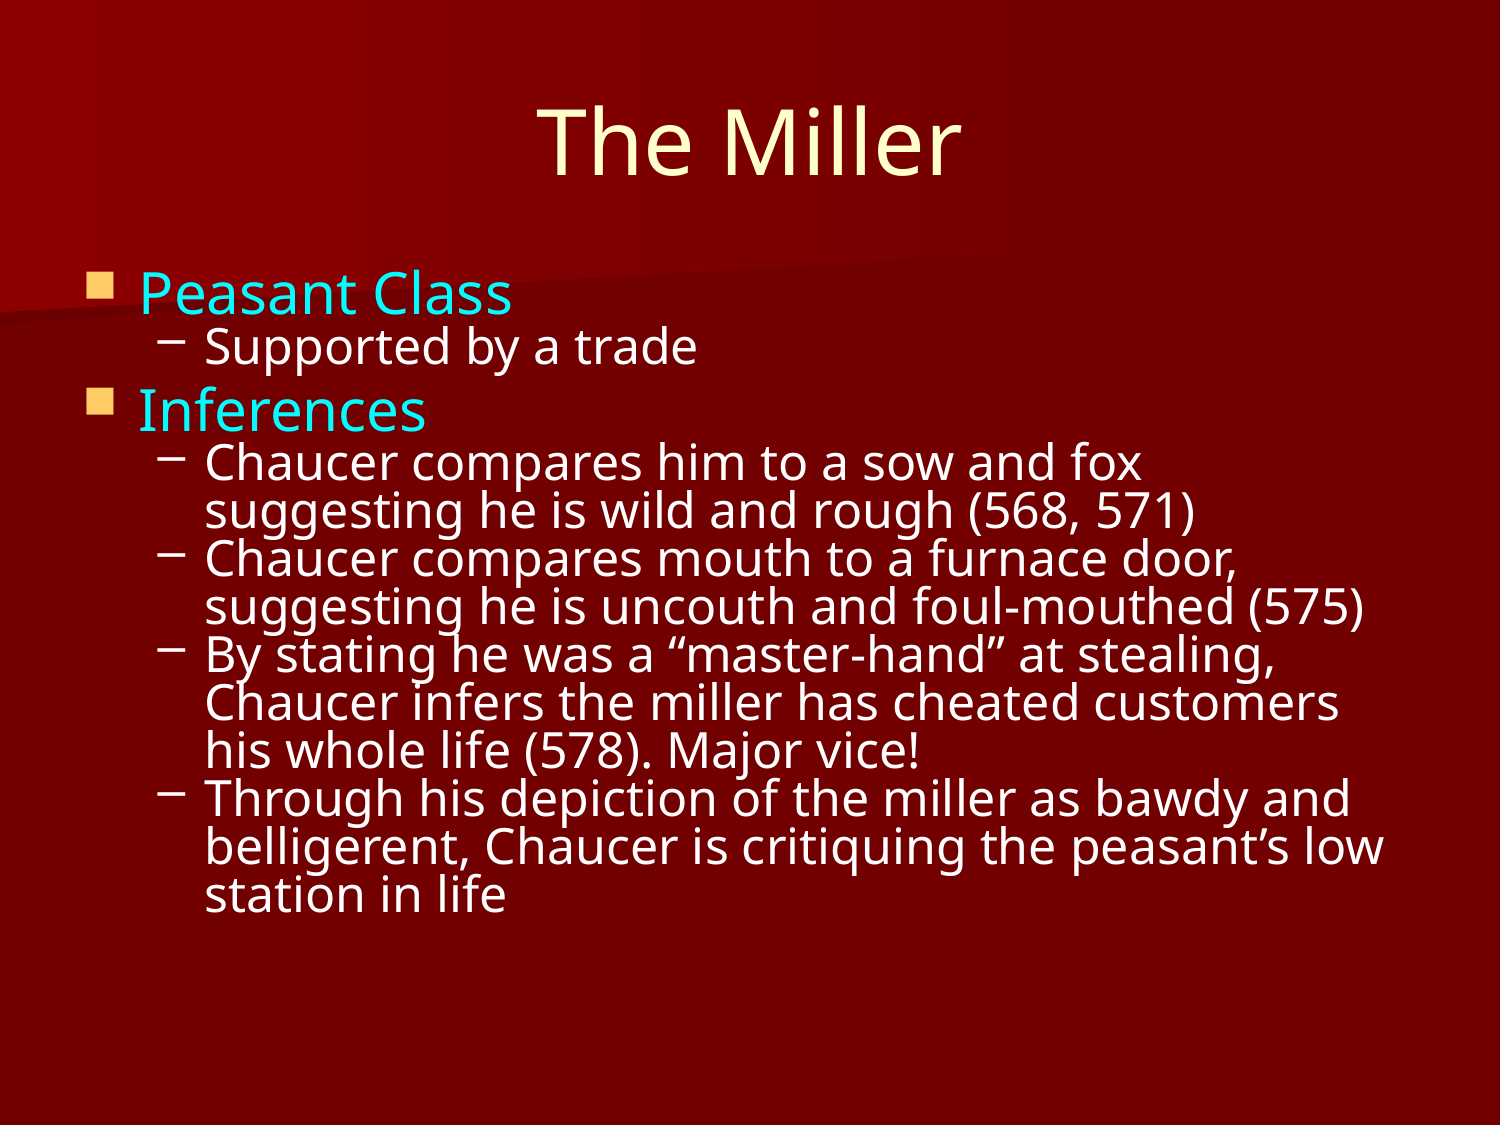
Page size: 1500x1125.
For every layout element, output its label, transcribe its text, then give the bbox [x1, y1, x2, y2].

title The Miller [74, 44, 1426, 234]
list Peasant Class Supported by a trade Inferences Chaucer compares him to a sow and fox suggesting he is wild and rough (568, 571) Chaucer compares mouth to a furnace door, suggesting he is uncouth and foul-mouthed (575) By stating he was a “master-hand” at stealing, Chaucer infers the miller has cheated customers his whole life (578). Major vice! Through his depiction of the miller as bawdy and belligerent, Chaucer is critiquing the peasant’s low station in life [74, 261, 1426, 1001]
